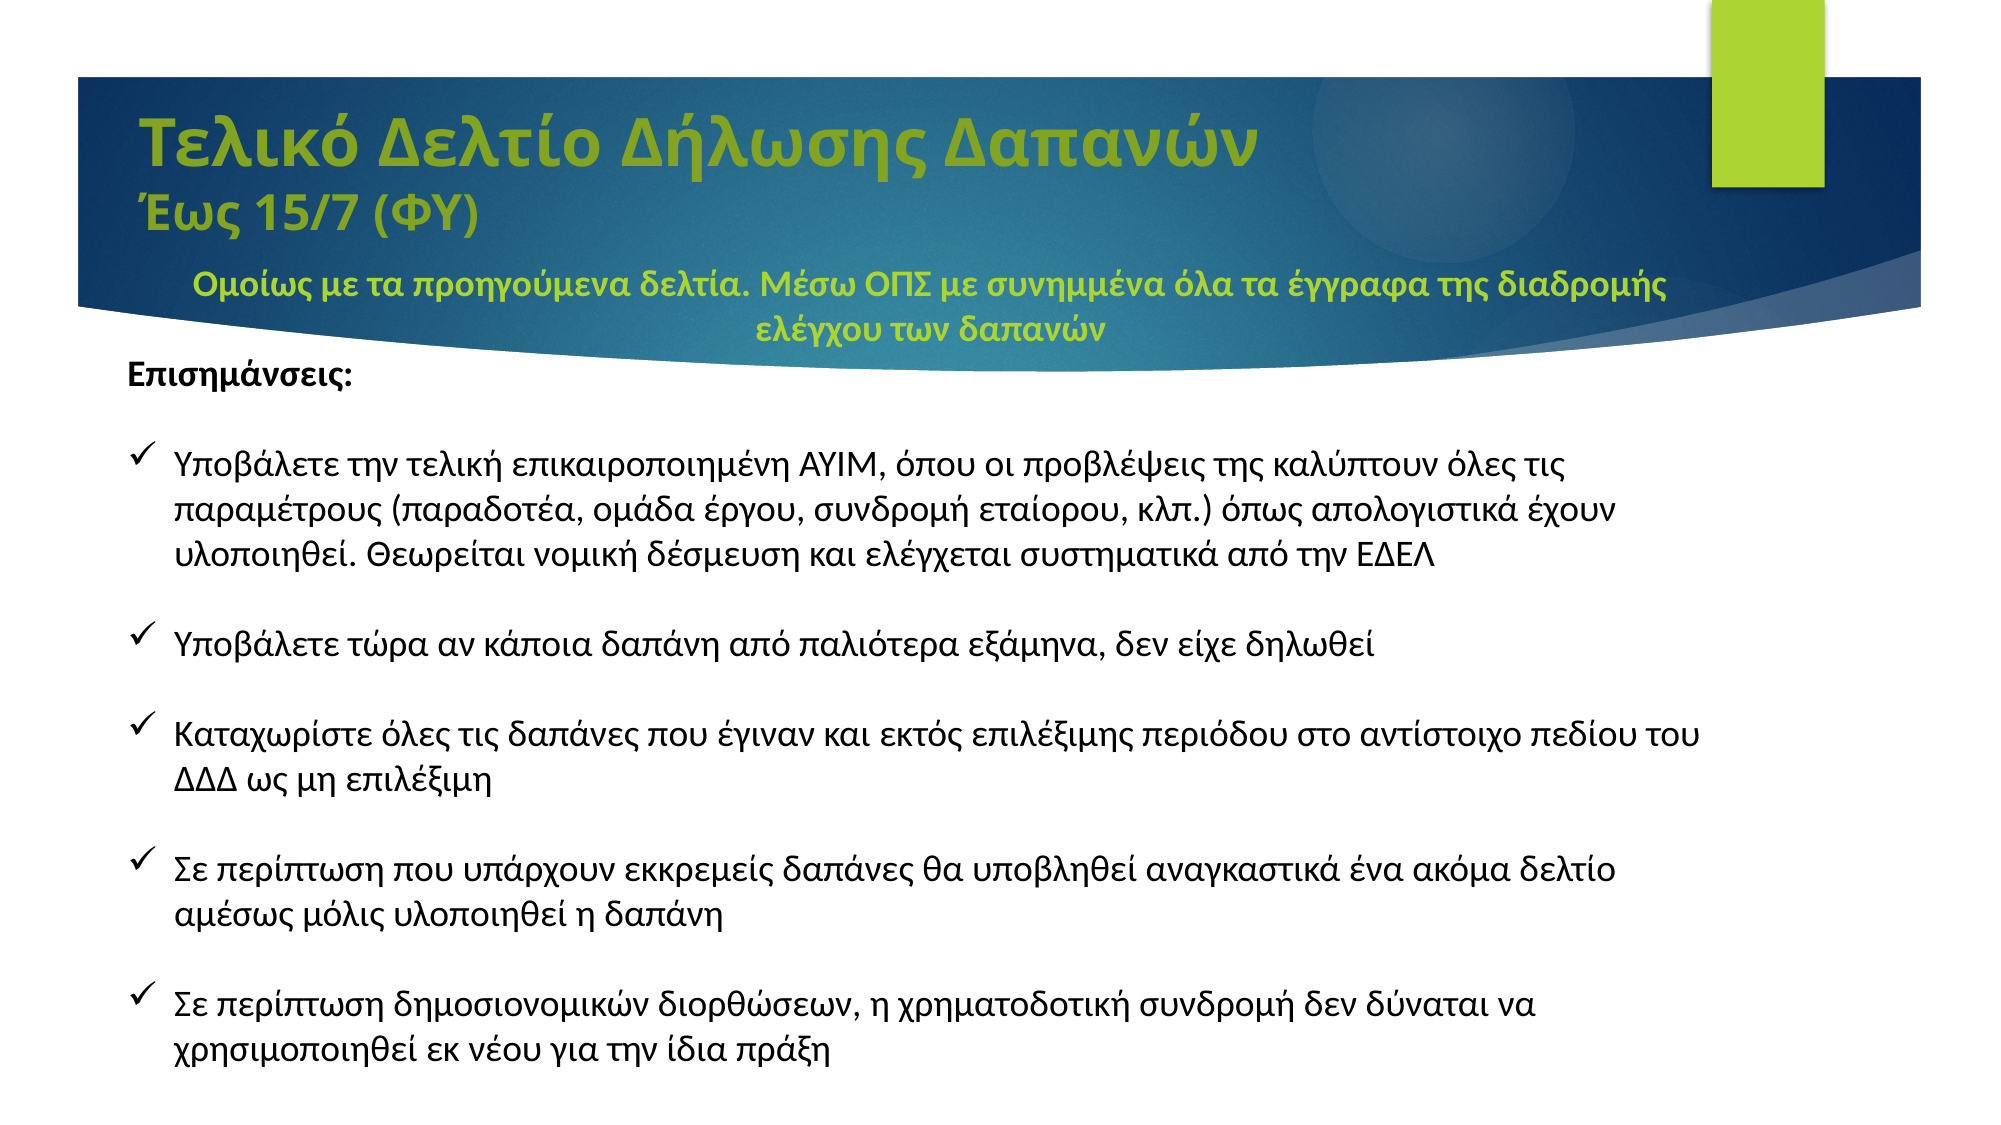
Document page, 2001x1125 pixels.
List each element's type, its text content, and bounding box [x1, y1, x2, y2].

text_box Ομοίως με τα προηγούμενα δελτία. Μέσω ΟΠΣ με συνημμένα όλα τα έγγραφα της διαδρομής ελέγχου των δαπανών Επισημάνσεις: Υποβάλετε την τελική επικαιροποιημένη ΑΥΙΜ, όπου οι προβλέψεις της καλύπτουν όλες τις παραμέτρους (παραδοτέα, ομάδα έργου, συνδρομή εταίορου, κλπ.) όπως απολογιστικά έχουν υλοποιηθεί. Θεωρείται νομική δέσμευση και ελέγχεται συστηματικά από την ΕΔΕΛ Υποβάλετε τώρα αν κάποια δαπάνη από παλιότερα εξάμηνα, δεν είχε δηλωθεί Καταχωρίστε όλες τις δαπάνες που έγιναν και εκτός επιλέξιμης περιόδου στο αντίστοιχο πεδίου του ΔΔΔ ως μη επιλέξιμη Σε περίπτωση που υπάρχουν εκκρεμείς δαπάνες θα υποβληθεί αναγκαστικά ένα ακόμα δελτίο αμέσως μόλις υλοποιηθεί η δαπάνη Σε περίπτωση δημοσιονομικών διορθώσεων, η χρηματοδοτική συνδρομή δεν δύναται να χρησιμοποιηθεί εκ νέου για την ίδια πράξη [112, 251, 1750, 1122]
title Τελικό Δελτίο Δήλωσης Δαπανών Έως 15/7 (ΦΥ) [124, 61, 1849, 279]
